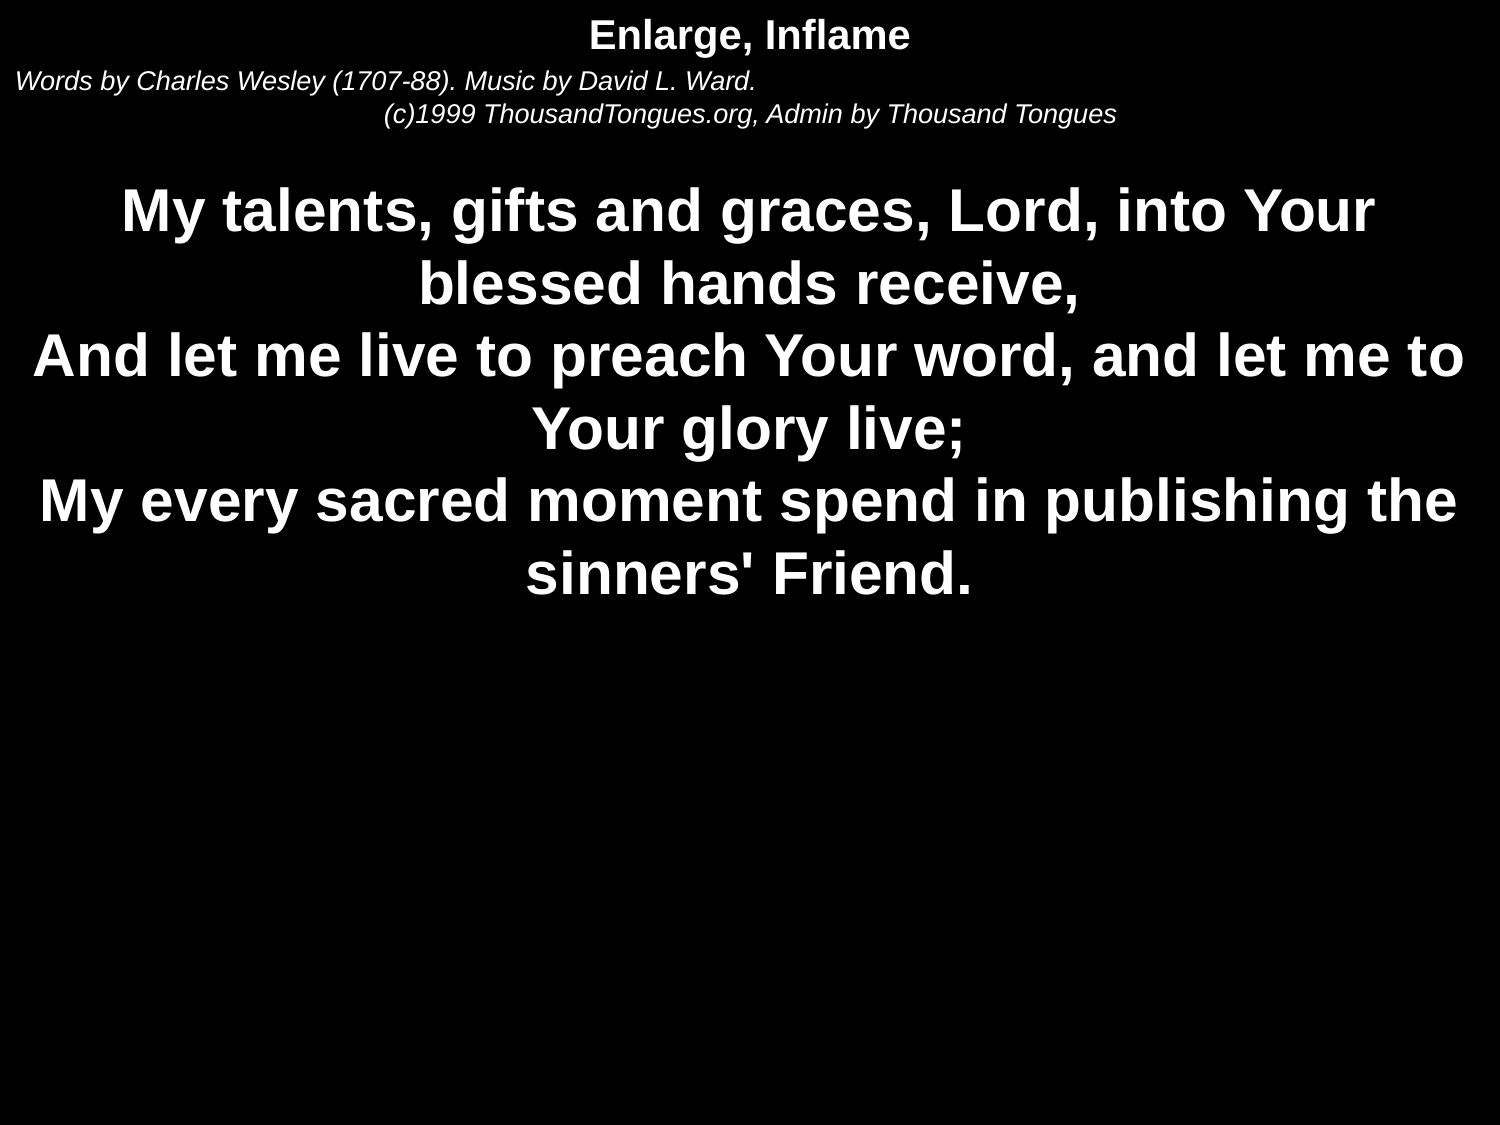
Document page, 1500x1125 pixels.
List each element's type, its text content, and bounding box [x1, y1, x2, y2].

text_box Words by Charles Wesley (1707-88). Music by David L. Ward. (c)1999 ThousandTongues.org, Admin by Thousand Tongues [0, 56, 1500, 136]
text_box Enlarge, Inflame [0, 0, 1500, 56]
text_box My talents, gifts and graces, Lord, into Your blessed hands receive, And let me live to preach Your word, and let me to Your glory live; My every sacred moment spend in publishing the sinners' Friend. [0, 163, 1500, 659]
